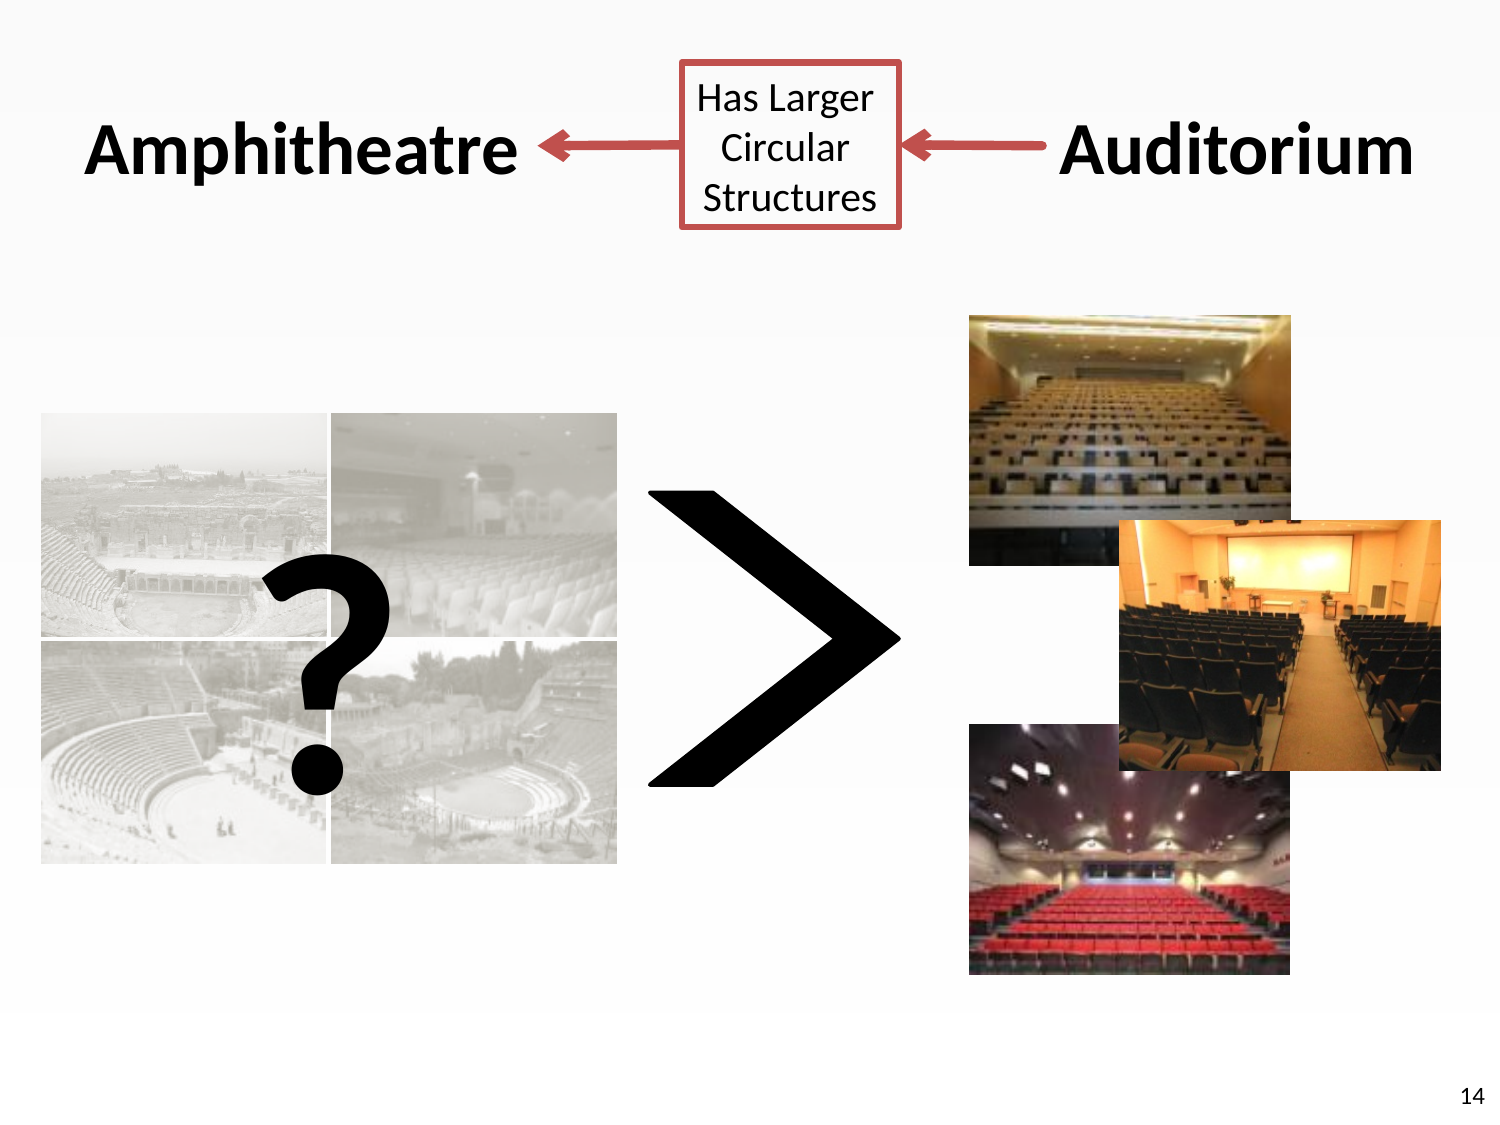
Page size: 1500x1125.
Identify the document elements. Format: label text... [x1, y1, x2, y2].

slide_number 14 [1149, 1065, 1500, 1125]
text_box Amphitheatre [69, 92, 535, 198]
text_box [41, 413, 617, 864]
text_box [648, 490, 901, 787]
text_box Has Larger Circular Structures [681, 62, 899, 228]
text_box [969, 315, 1441, 976]
text_box Auditorium [1044, 92, 1431, 198]
